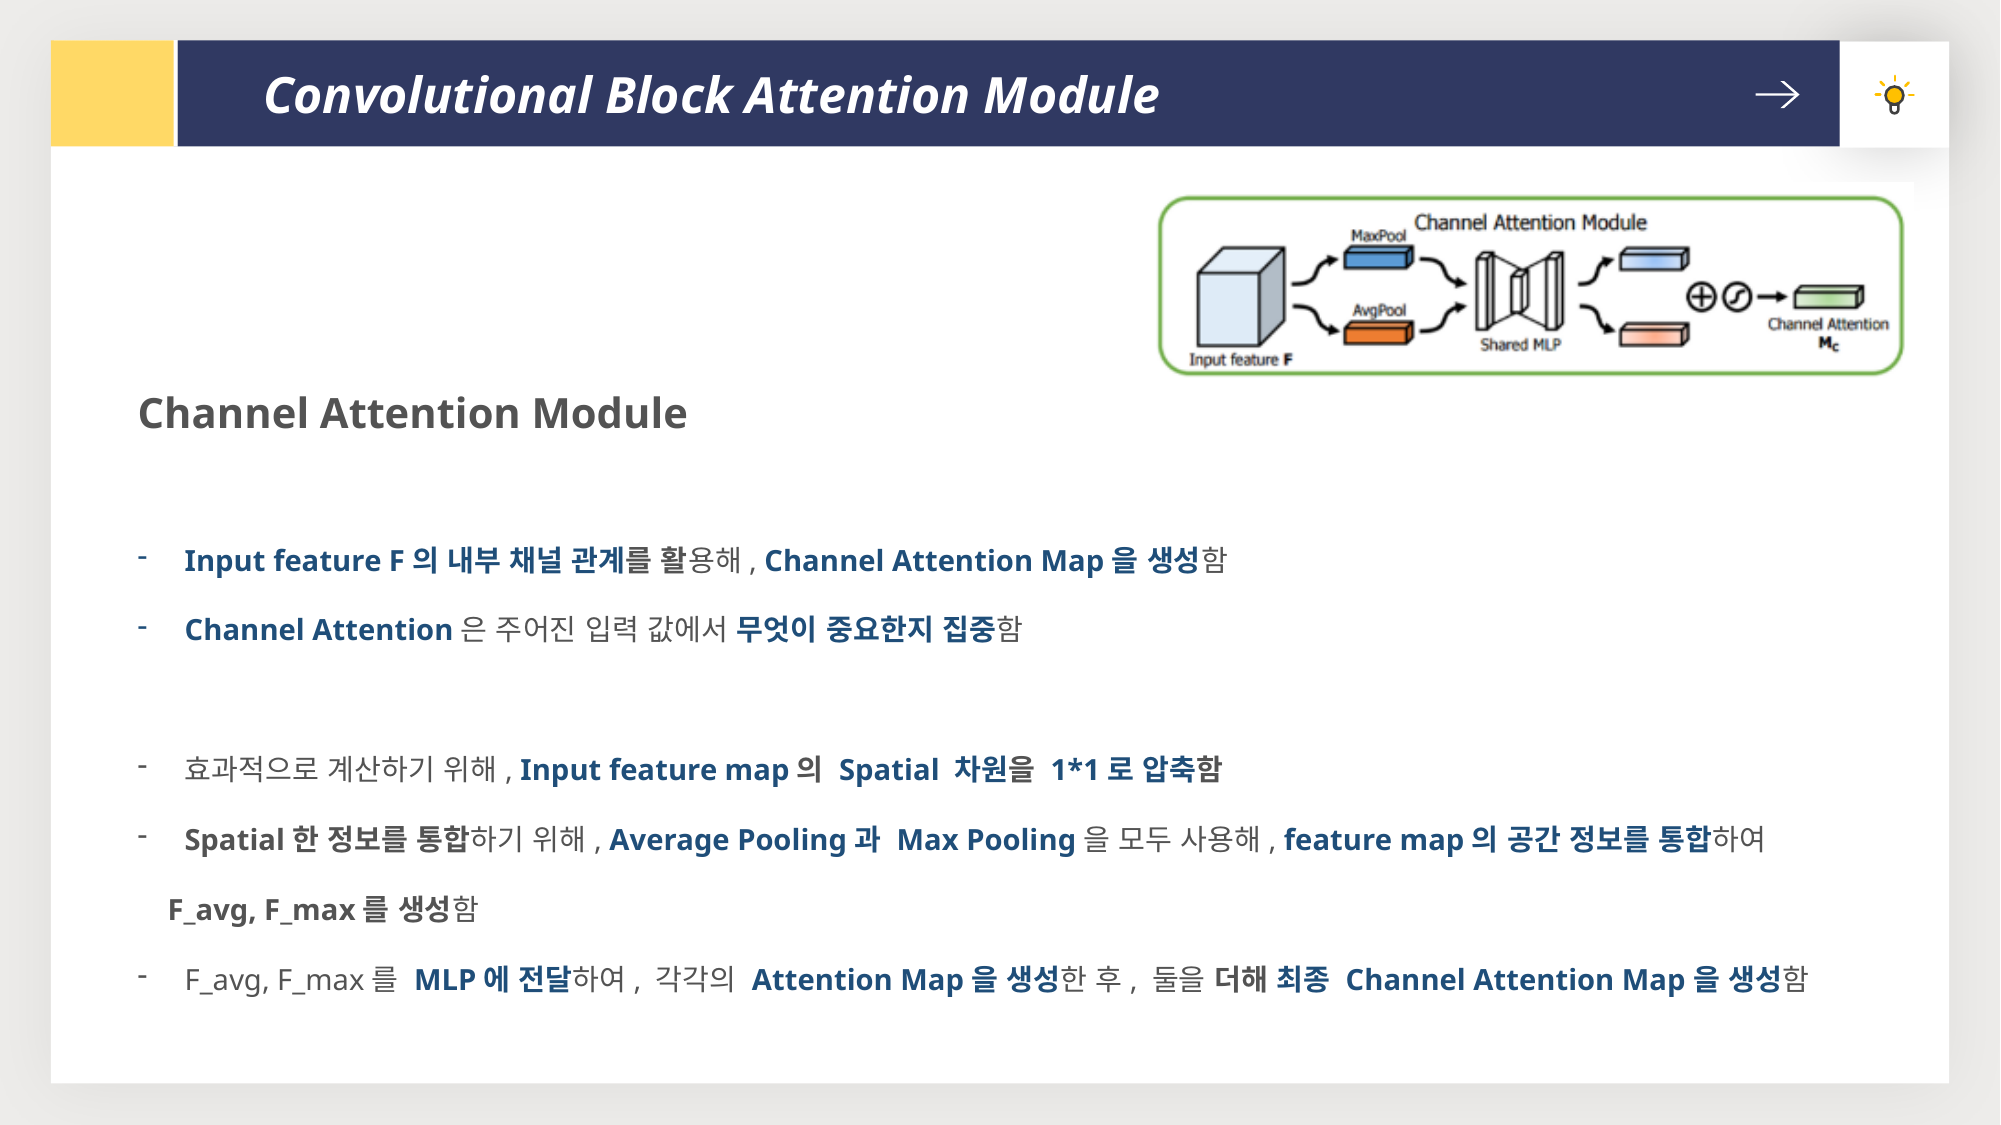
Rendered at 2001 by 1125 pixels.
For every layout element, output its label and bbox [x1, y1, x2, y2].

picture [1133, 182, 1914, 381]
text_box [50, 40, 1950, 1084]
